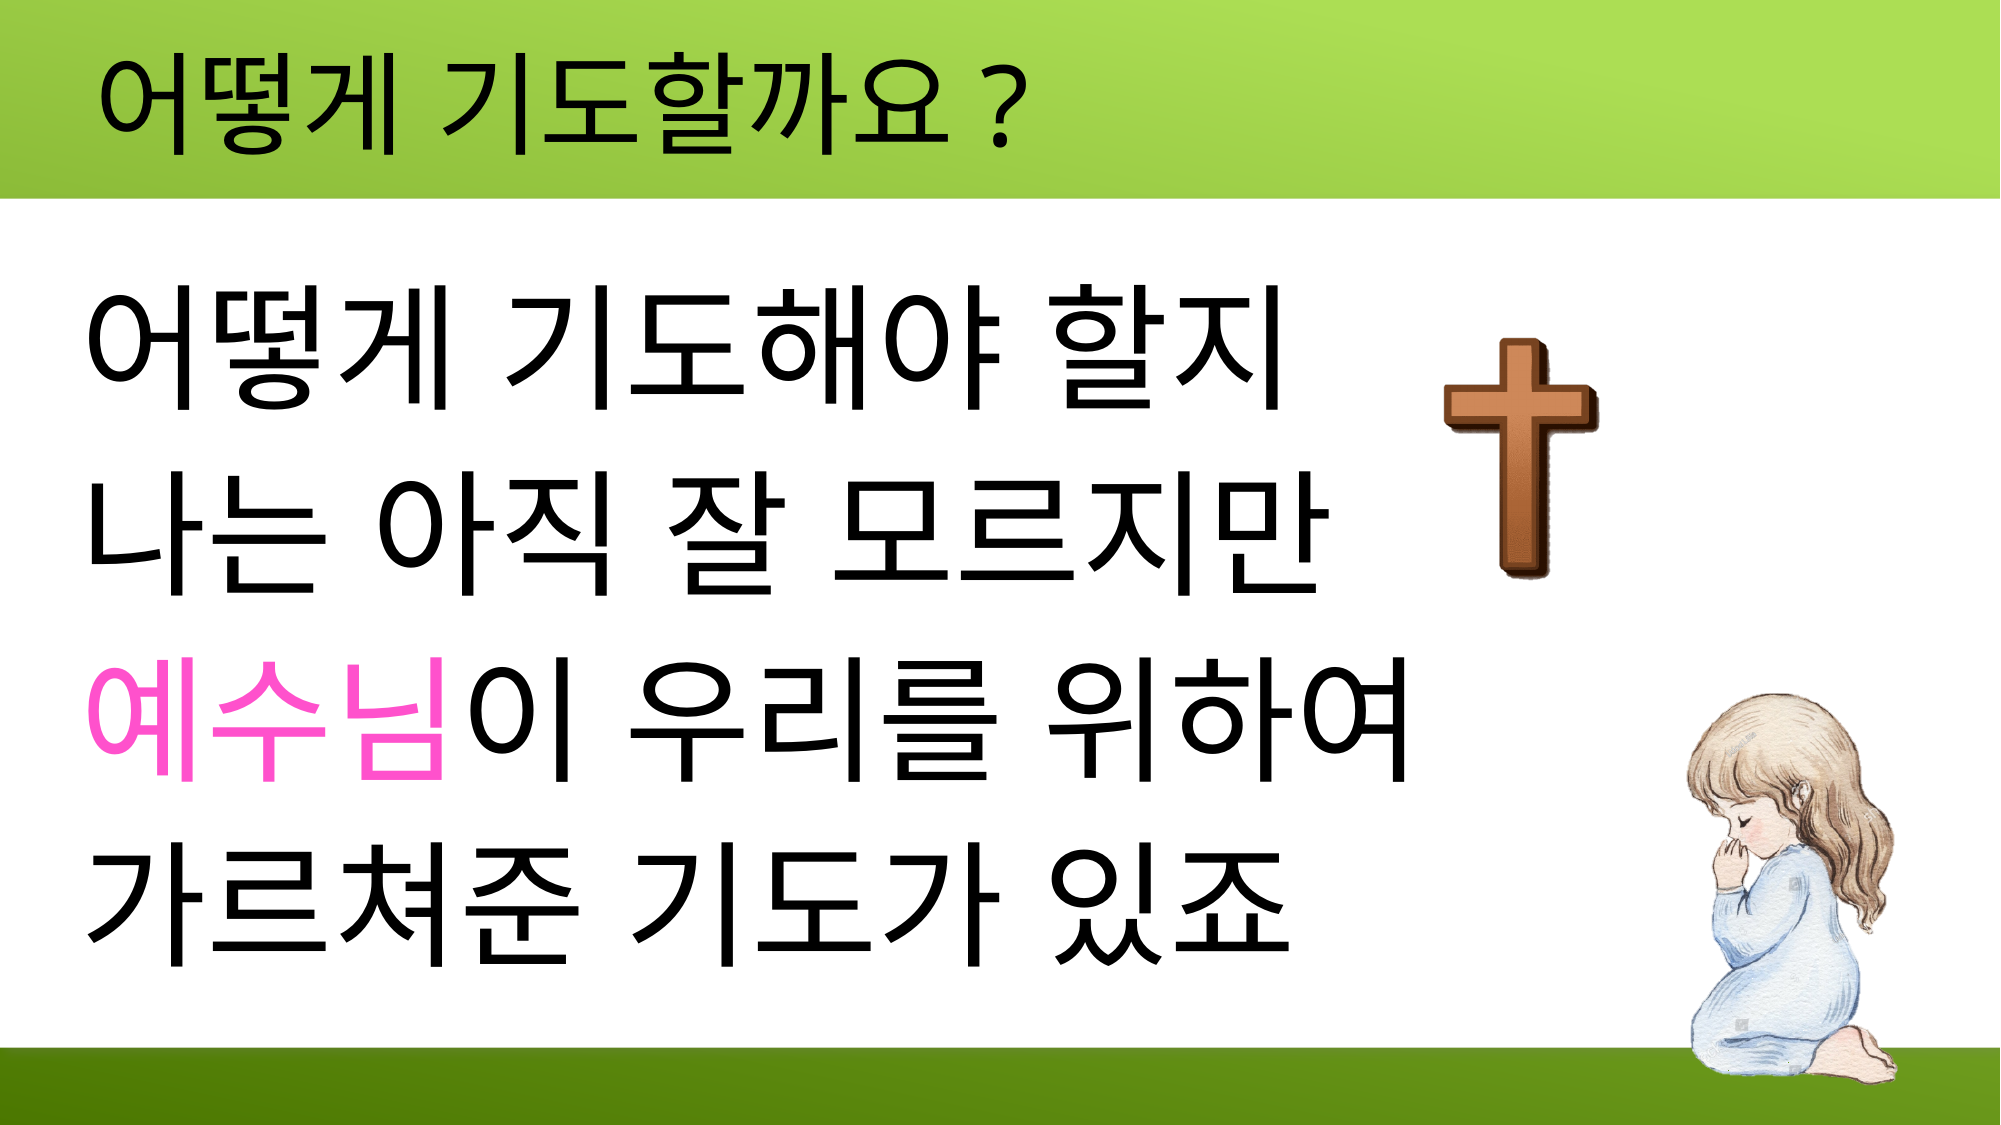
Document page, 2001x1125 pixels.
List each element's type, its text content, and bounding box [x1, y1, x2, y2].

picture [1431, 328, 1615, 585]
picture [1613, 655, 1976, 1107]
text_box 어떻게 기도할까요? [79, 26, 1340, 198]
text_box 어떻게 기도해야 할지 나는 아직 잘 모르지만 예수님이 우리를 위하여 가르쳐준 기도가 있죠 [0, 198, 2000, 1048]
